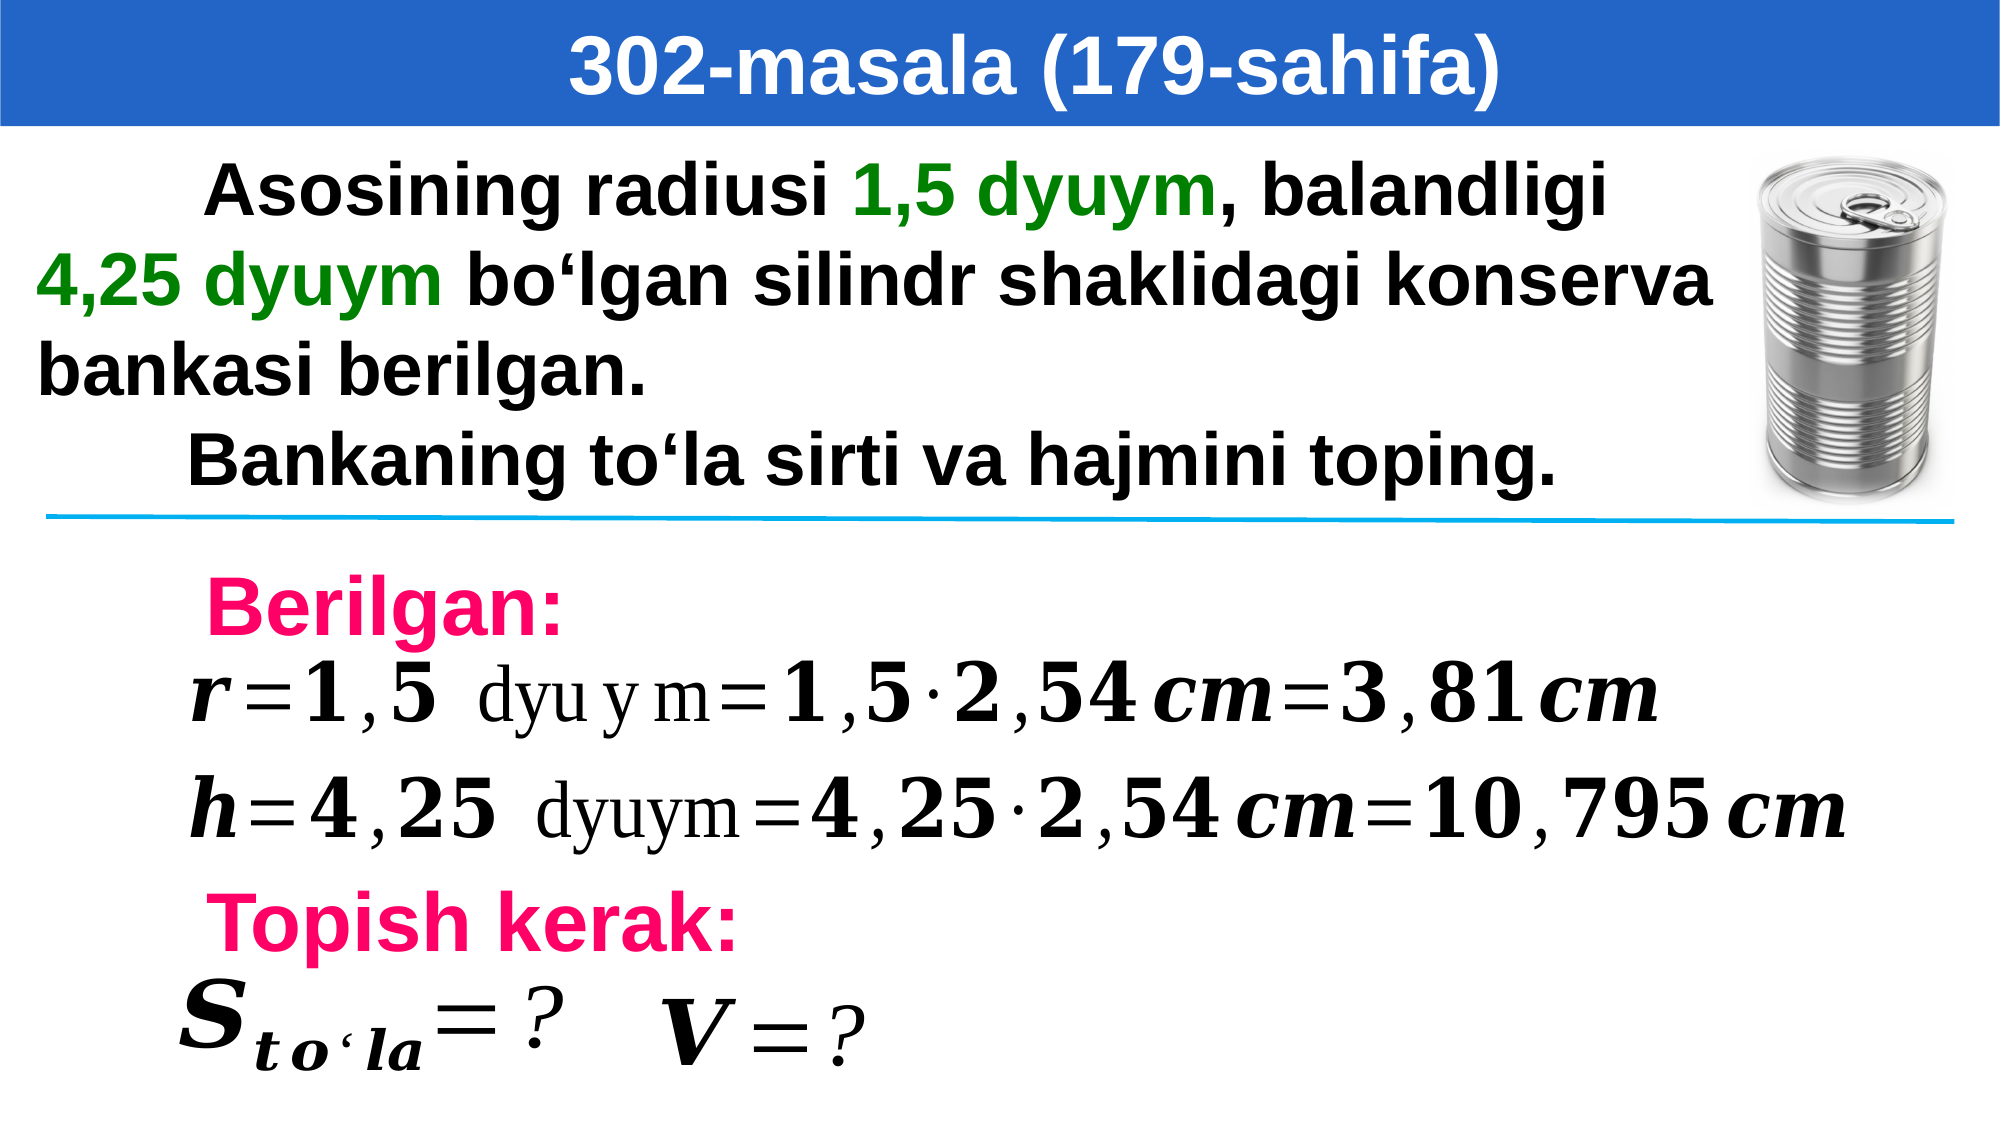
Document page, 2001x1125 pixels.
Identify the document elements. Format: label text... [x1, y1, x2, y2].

text_box Berilgan: [190, 544, 582, 659]
text_box Asosining radiusi 1,5 dyuym, balandligi 4,25 dyuym bo‘lgan silindr shaklidagi konserva bankasi berilgan. Bankaning to‘la sirti va hajmini toping. [21, 132, 1734, 508]
text_box [0, 0, 2000, 127]
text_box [45, 516, 1955, 522]
text_box 302-masala (179-sahifa) [553, 3, 1518, 119]
text_box Topish kerak: [191, 860, 757, 976]
picture [1747, 149, 1955, 512]
